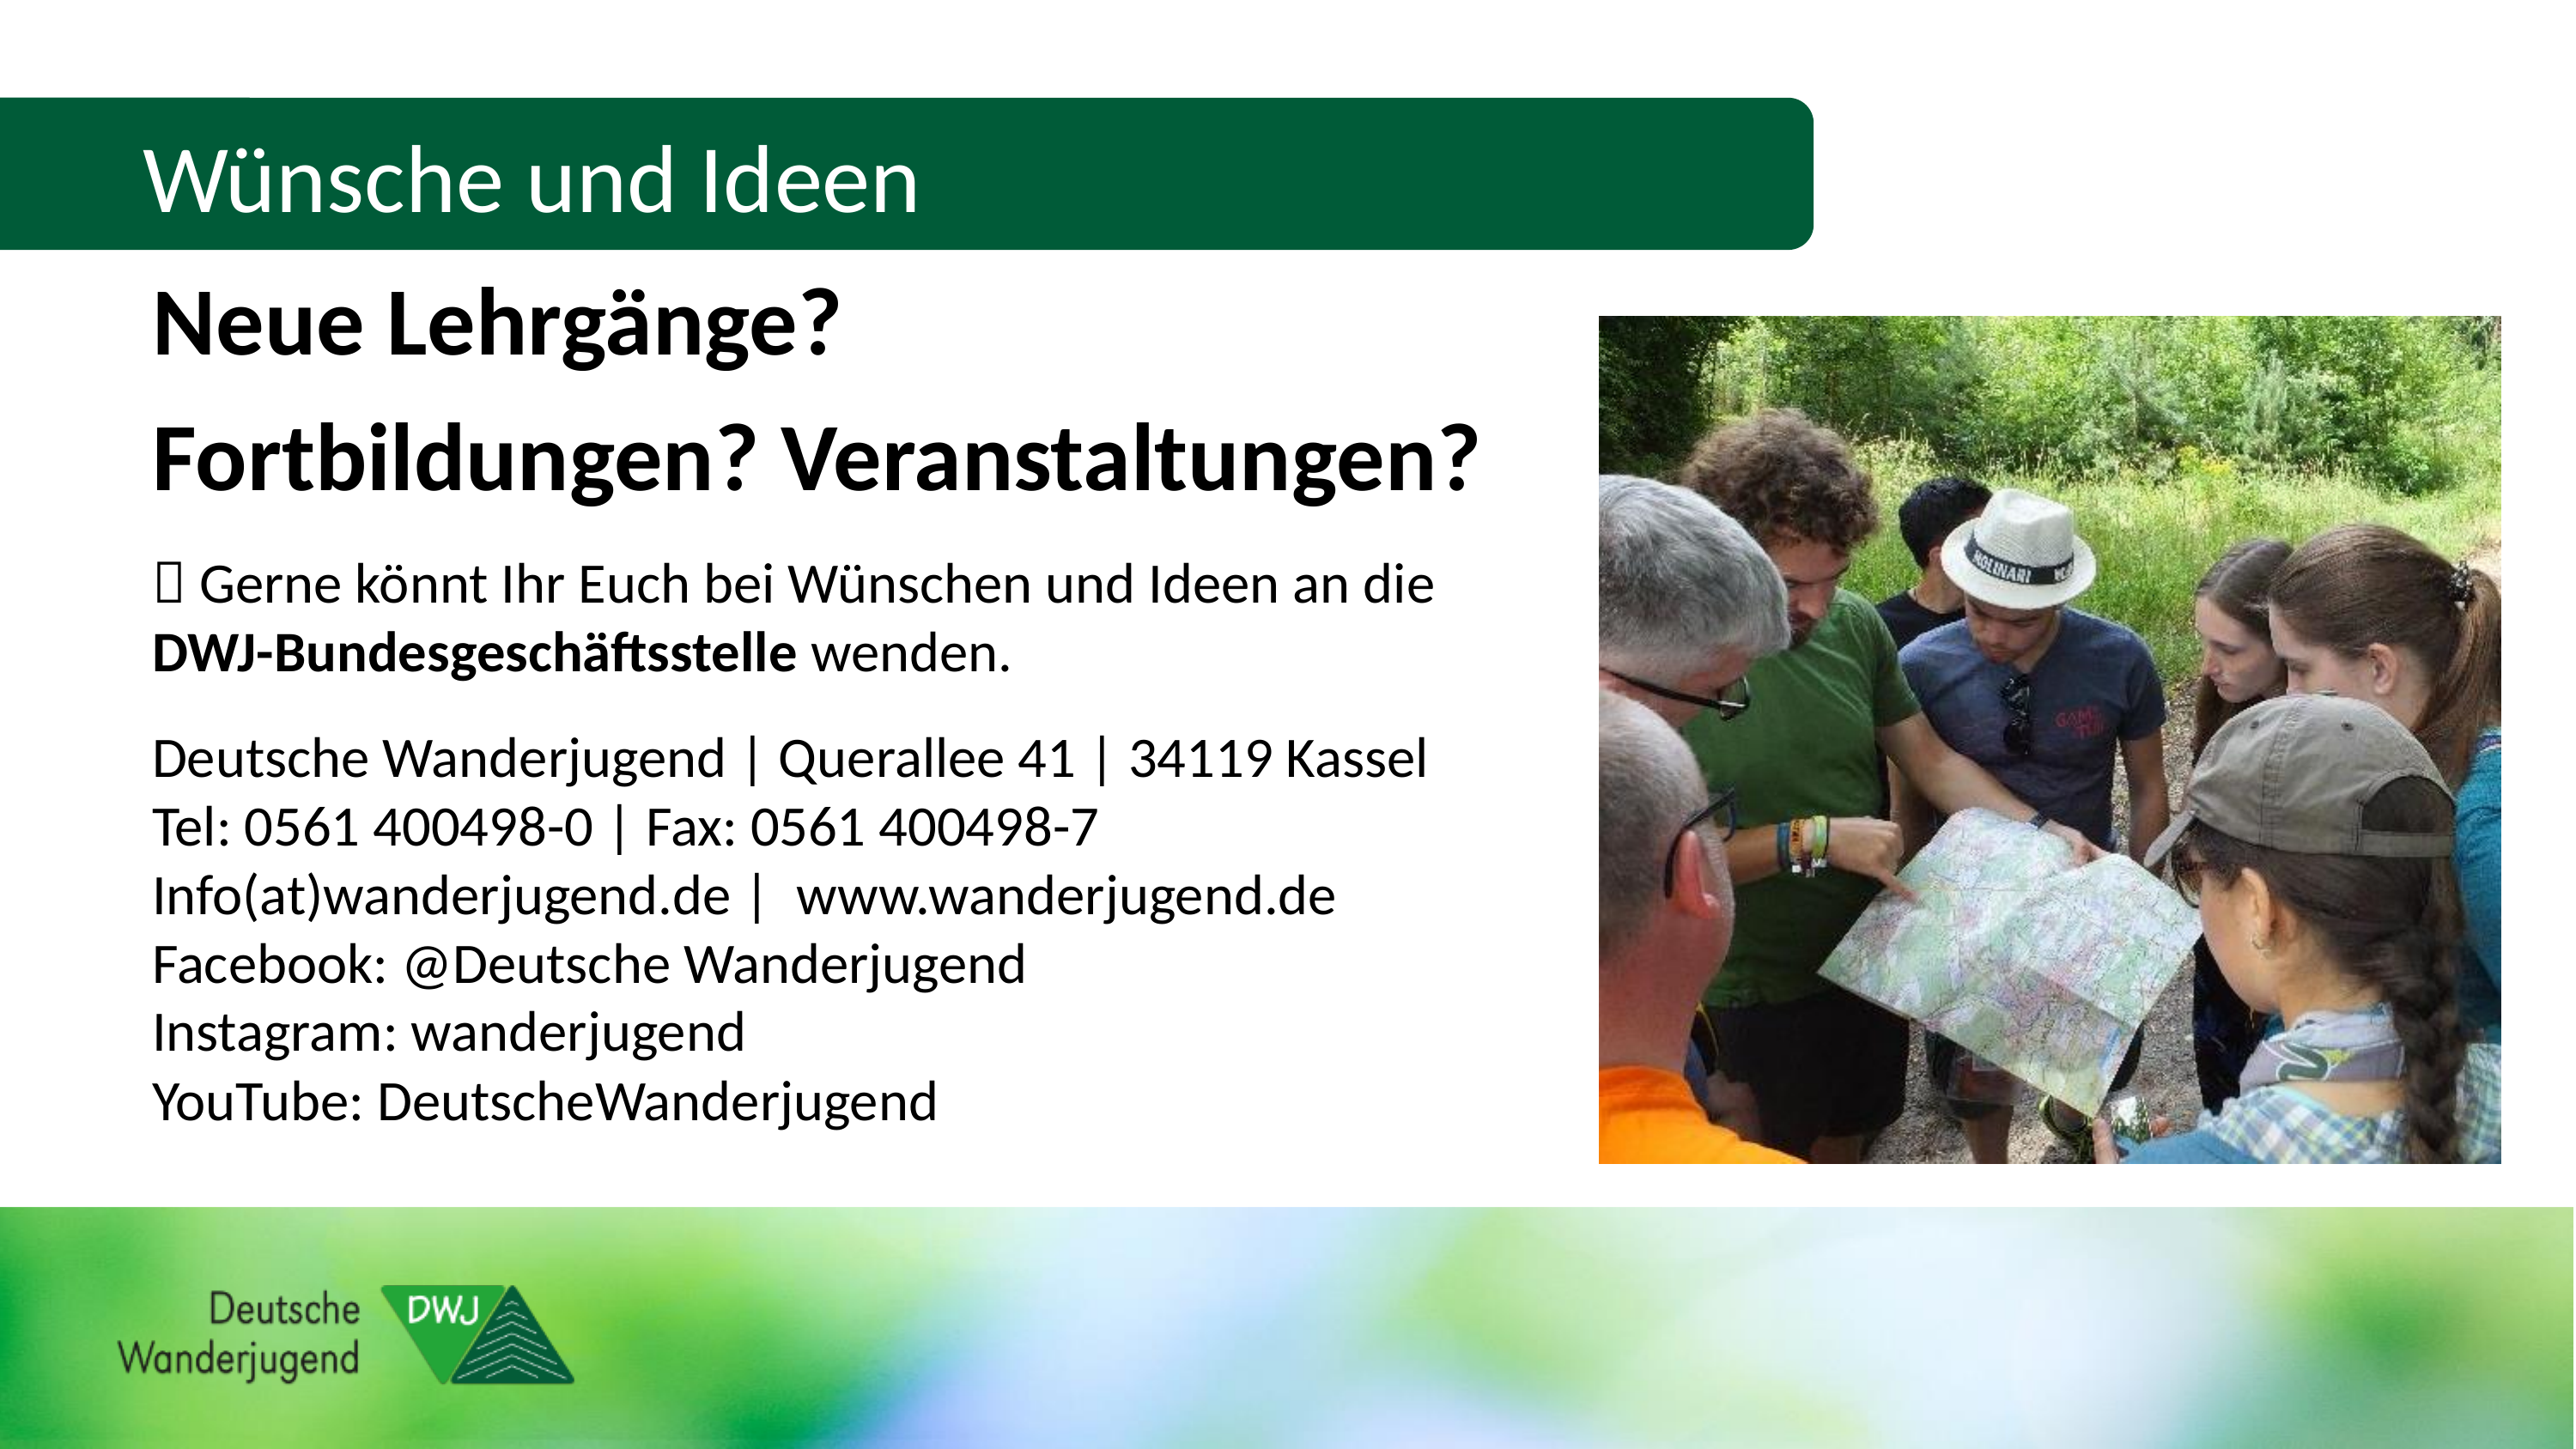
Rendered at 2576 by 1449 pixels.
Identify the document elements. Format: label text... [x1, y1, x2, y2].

text_box Neue Lehrgänge? Fortbildungen? Veranstaltungen?  Gerne könnt Ihr Euch bei Wünschen und Ideen an die DWJ-Bundesgeschäftsstelle wenden. [139, 252, 1514, 713]
text_box Deutsche Wanderjugend | Querallee 41 | 34119 Kassel Tel: 0561 400498-0 | Fax: 0561 400498-7 Info(at)wanderjugend.de | www.wanderjugend.de Facebook: @Deutsche Wanderjugend Instagram: wanderjugend YouTube: DeutscheWanderjugend [139, 713, 2576, 1207]
picture [0, 1208, 2573, 1449]
picture [1599, 316, 2501, 1164]
text_box Wünsche und Ideen [0, 95, 1816, 252]
